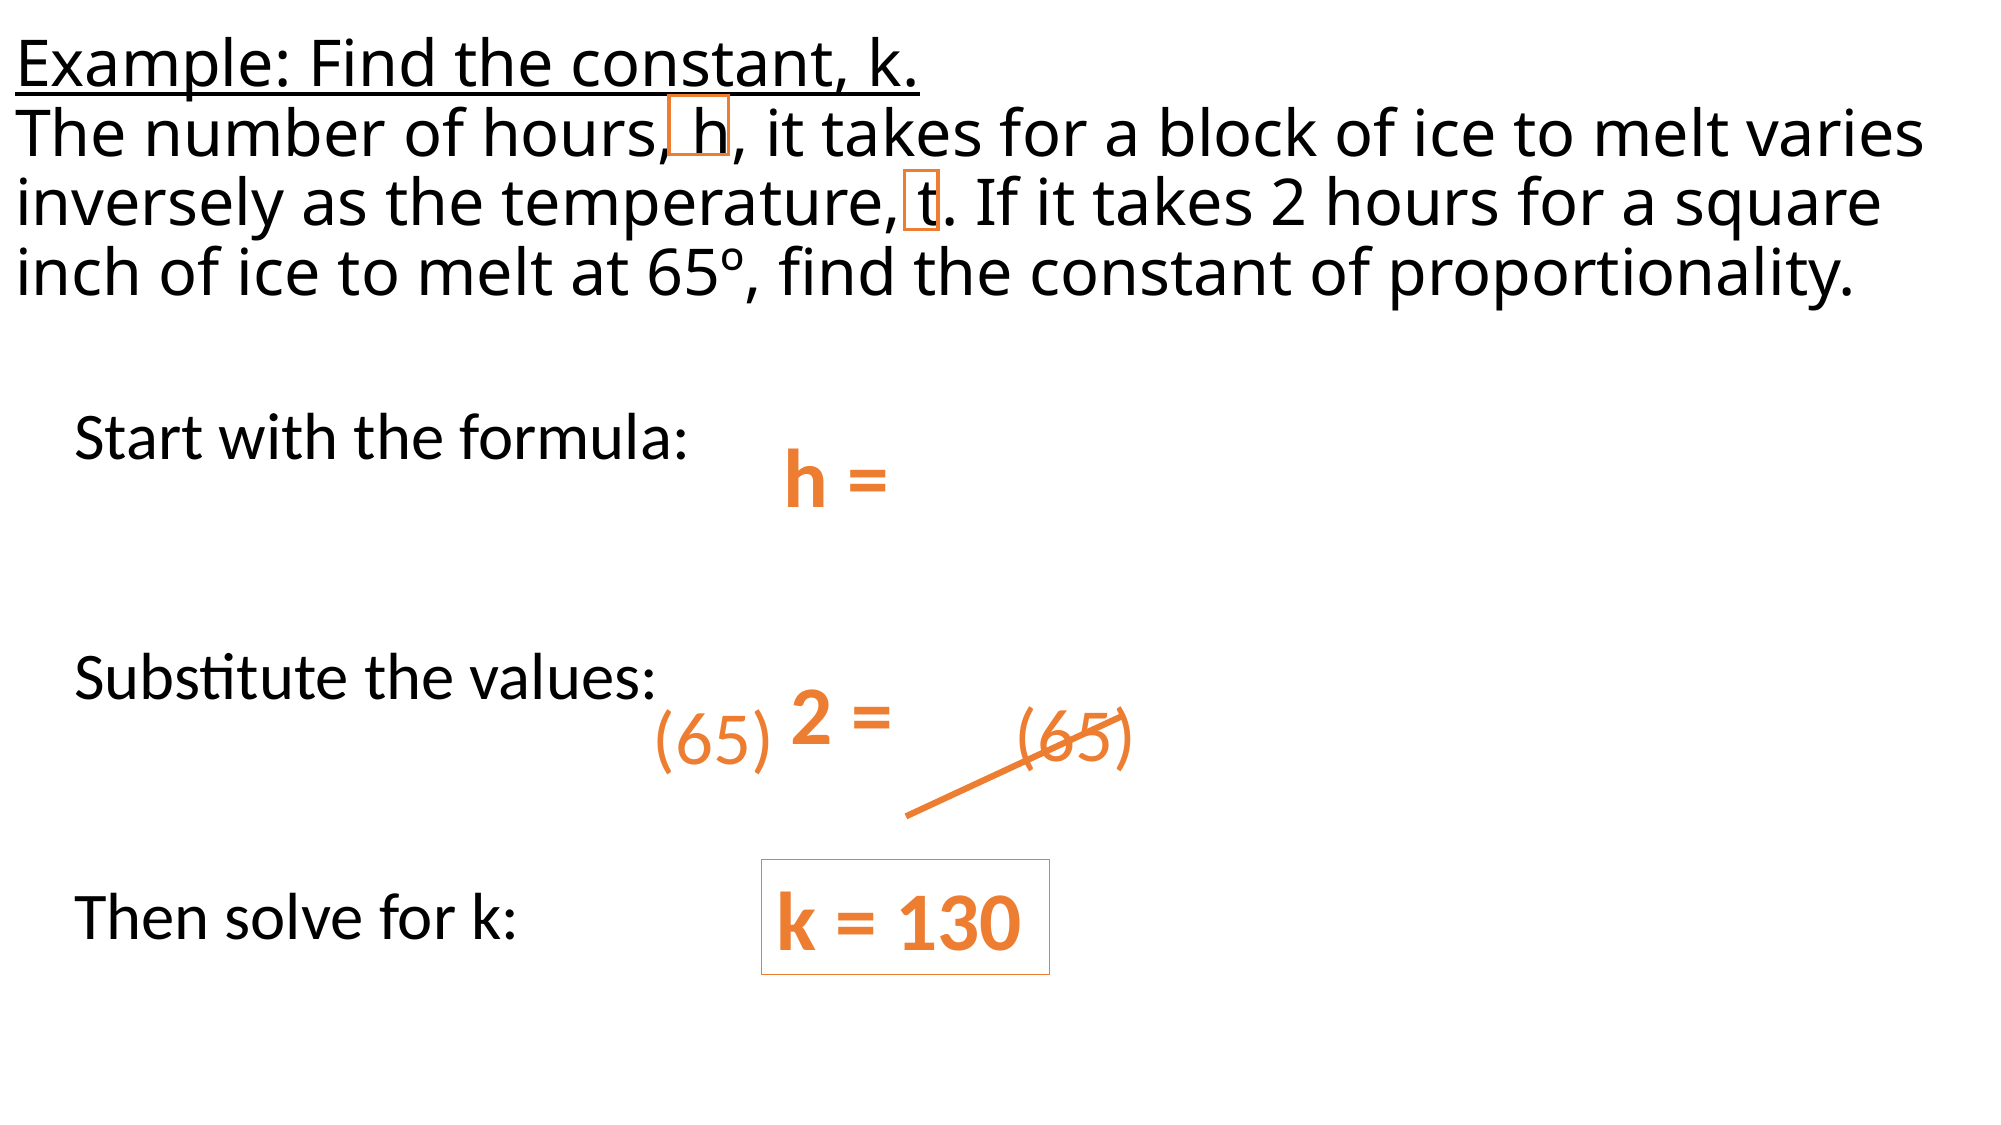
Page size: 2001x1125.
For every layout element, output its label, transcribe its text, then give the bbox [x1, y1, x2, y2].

text_box (65) [999, 678, 1162, 784]
text_box k = 130 [761, 859, 1050, 975]
text_box [904, 169, 939, 231]
text_box (65) [638, 682, 800, 787]
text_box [905, 716, 1122, 817]
text_box Start with the formula: Substitute the values: Then solve for k: [59, 385, 1698, 1041]
text_box [668, 94, 729, 156]
title Example: Find the constant, k. The number of hours, h, it takes for a block of ice to melt varies inversely as the temperature, t. If it takes 2 hours for a square inch of ice to melt at 65º, find the constant of proportionality. [0, 0, 2000, 341]
